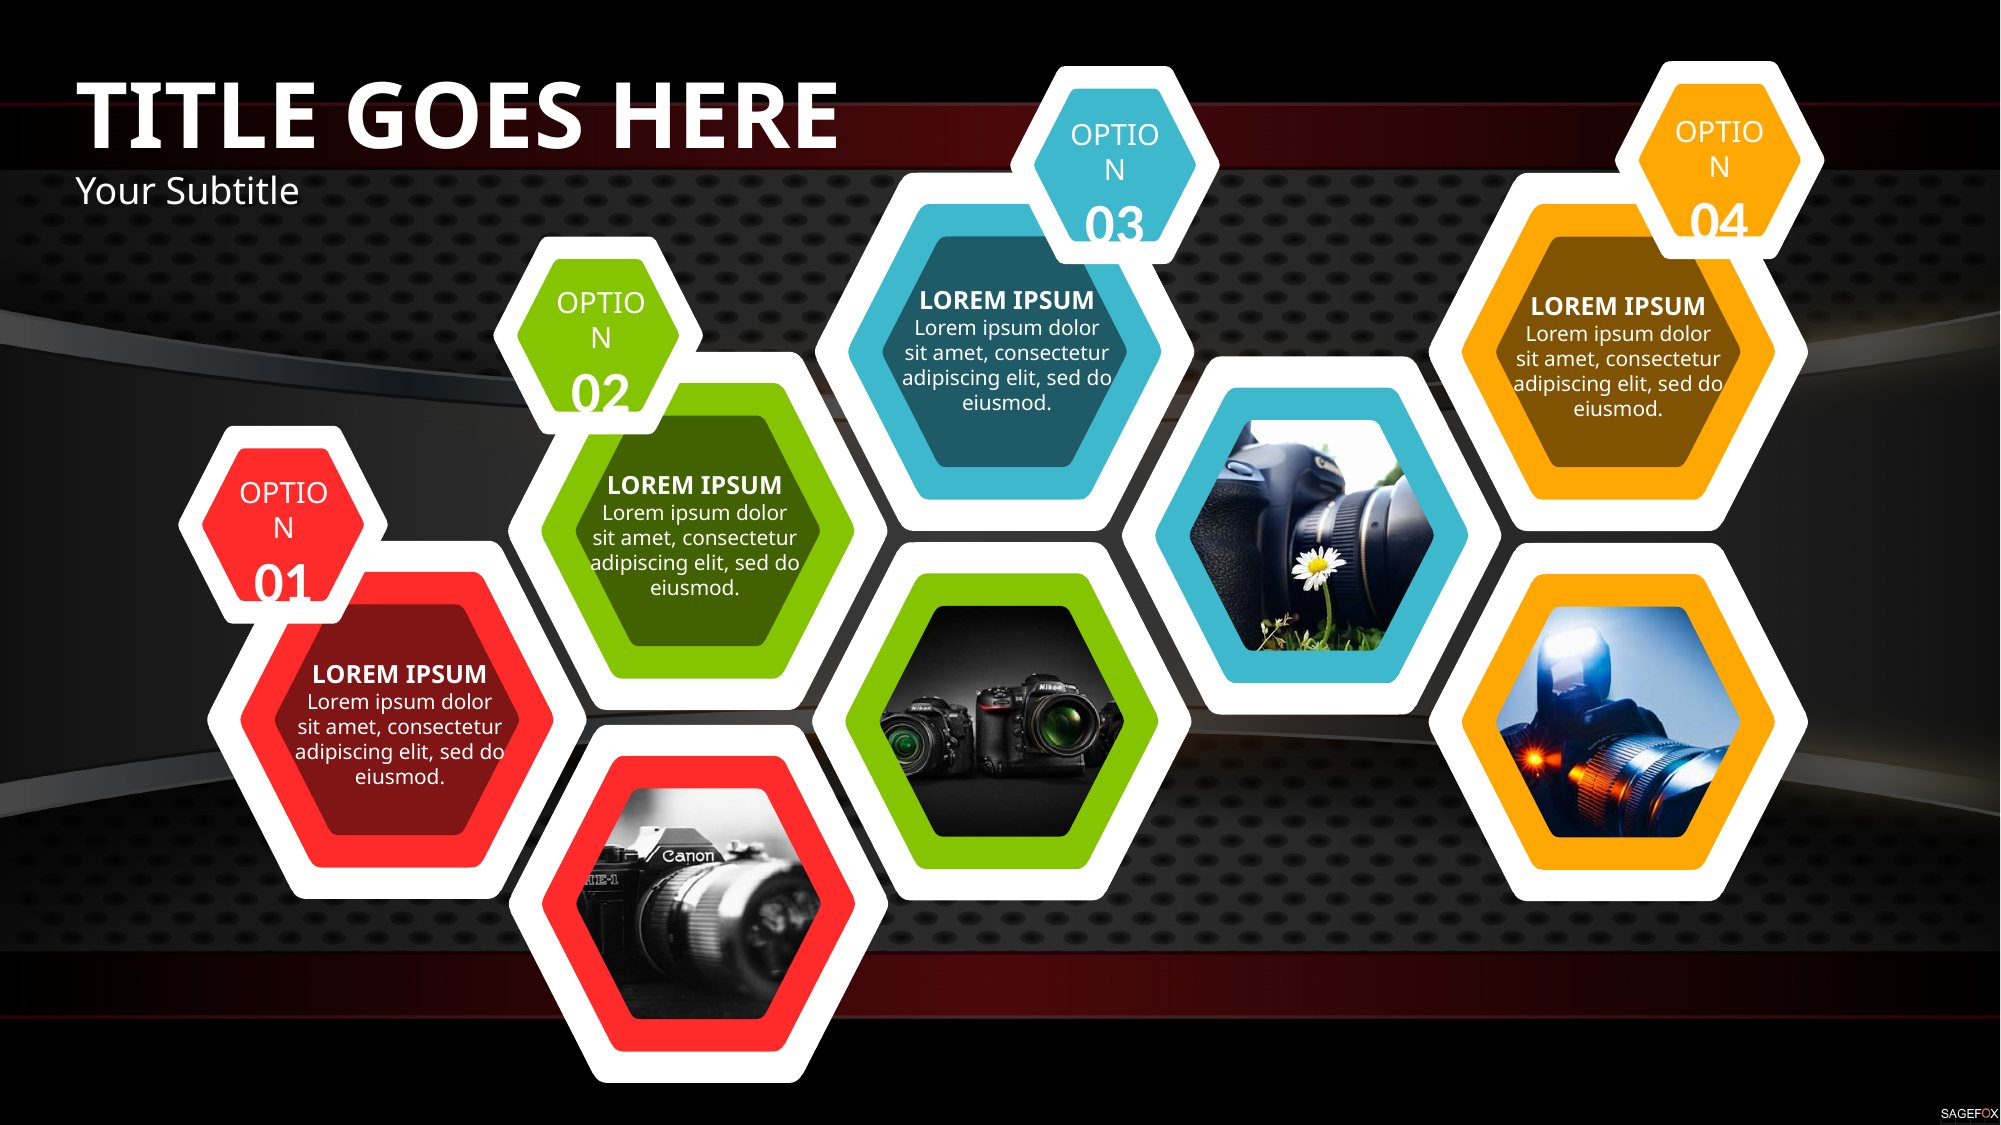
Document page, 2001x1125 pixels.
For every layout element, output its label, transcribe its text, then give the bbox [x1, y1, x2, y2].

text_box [1122, 356, 1502, 715]
picture [0, 0, 2001, 1125]
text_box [207, 540, 587, 899]
text_box TITLE GOES HERE Your Subtitle [60, 49, 1036, 220]
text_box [812, 542, 1192, 901]
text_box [1428, 172, 1808, 532]
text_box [508, 351, 888, 710]
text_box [1010, 66, 1220, 265]
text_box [508, 724, 889, 1083]
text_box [814, 172, 1195, 531]
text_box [1428, 542, 1808, 902]
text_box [493, 236, 703, 435]
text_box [178, 425, 388, 624]
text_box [1615, 61, 1825, 260]
